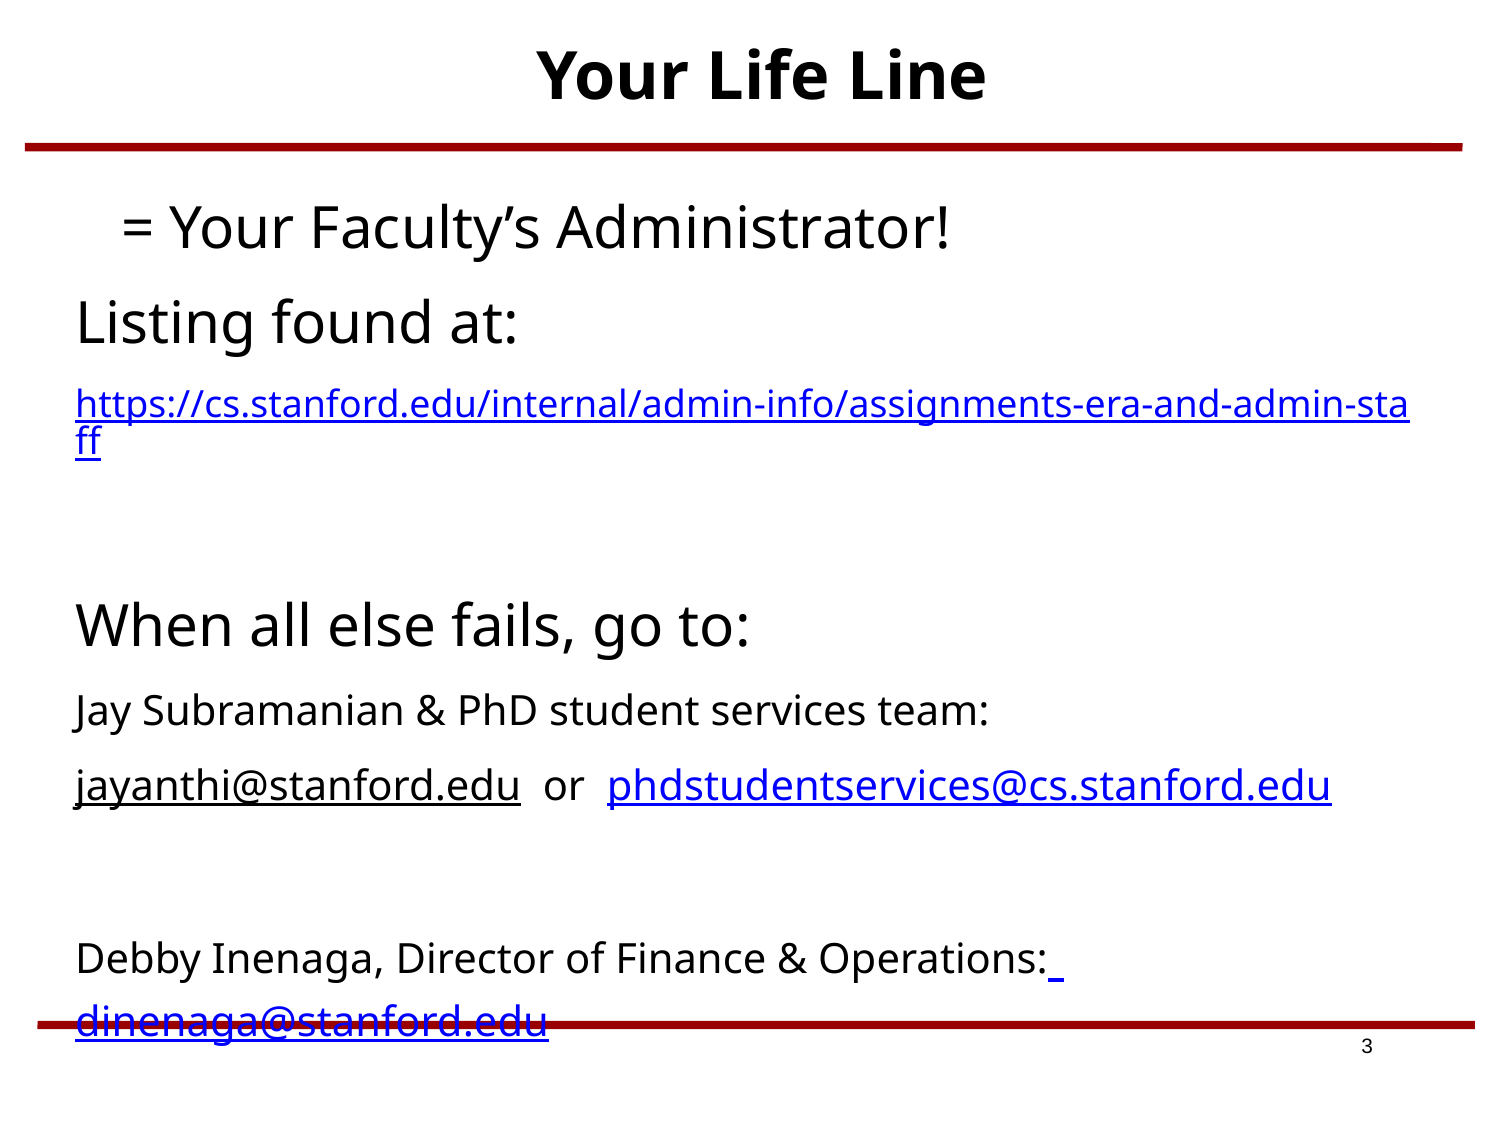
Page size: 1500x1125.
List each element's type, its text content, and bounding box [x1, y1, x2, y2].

list = Your Faculty’s Administrator! Listing found at: https://cs.stanford.edu/internal/admin-info/assignments-era-and-admin-staff When all else fails, go to: Jay Subramanian & PhD student services team: jayanthi@stanford.edu or phdstudentservices@cs.stanford.edu Debby Inenaga, Director of Finance & Operations: dinenaga@stanford.edu [59, 182, 1437, 990]
footer [512, 1024, 988, 1101]
title Your Life Line [24, 0, 1500, 147]
